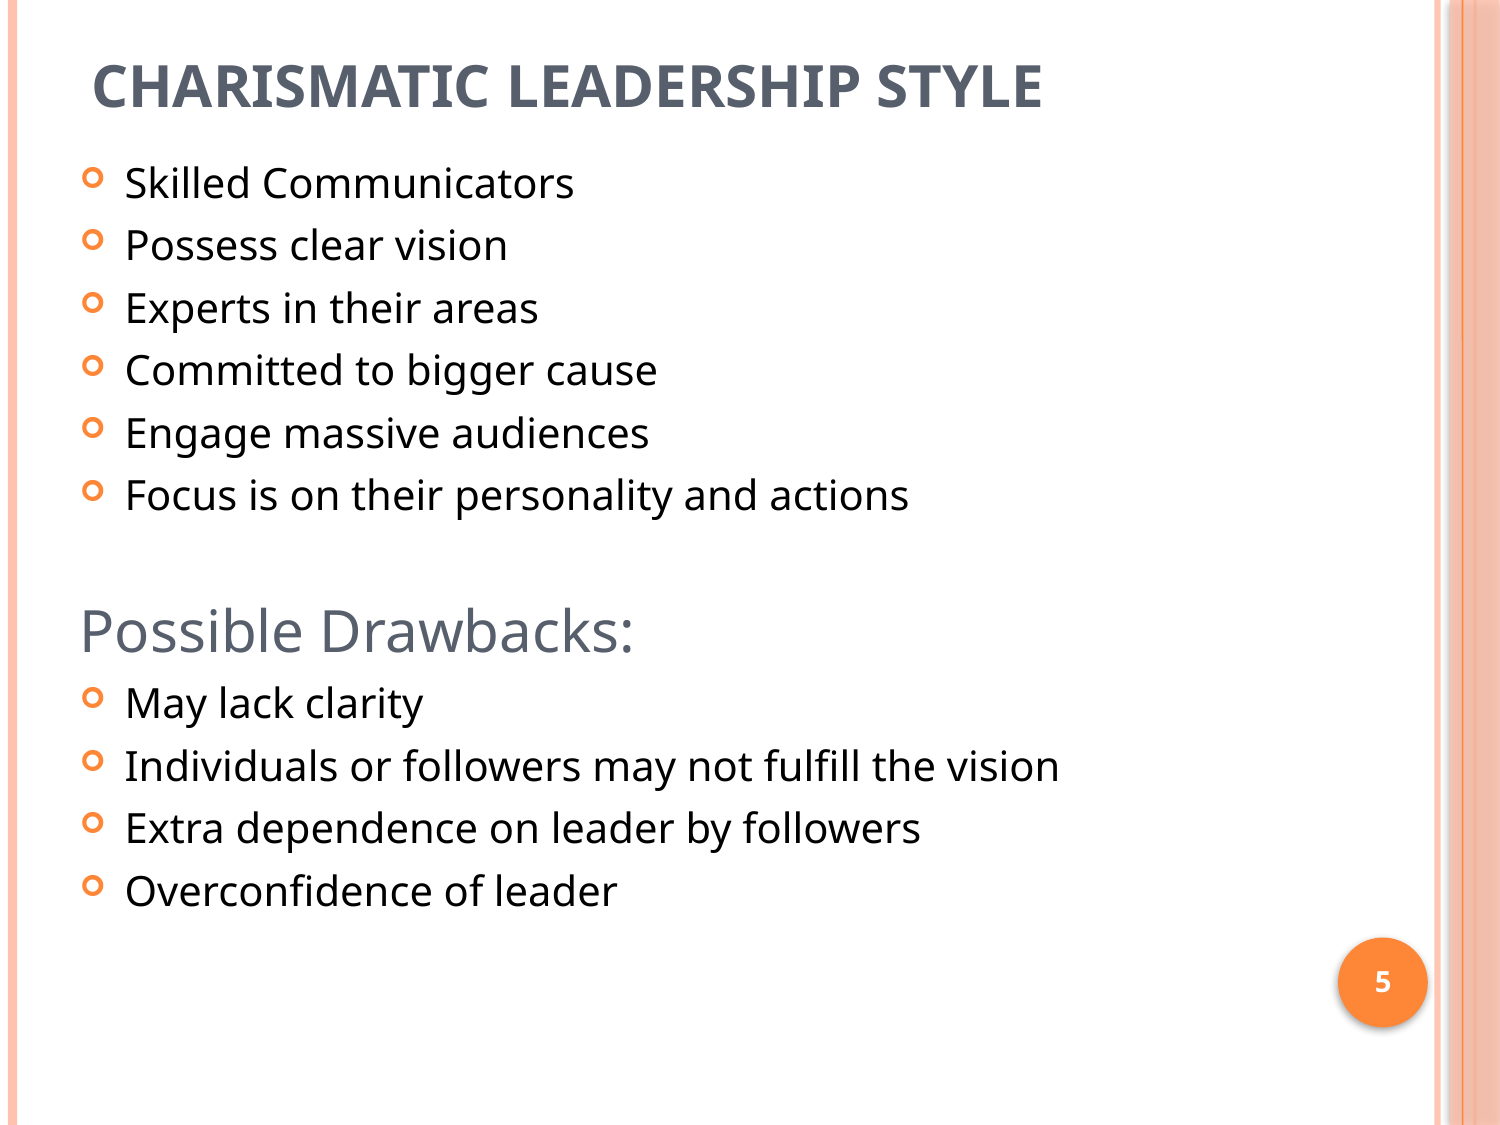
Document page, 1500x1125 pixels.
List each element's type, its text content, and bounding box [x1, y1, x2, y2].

text_box 1 [1333, 940, 1434, 1026]
text_box Skilled Communicators Possess clear vision Experts in their areas Committed to bigger cause Engage massive audiences Focus is on their personality and actions Possible Drawbacks: May lack clarity Individuals or followers may not fulfill the vision Extra dependence on leader by followers Overconfidence of leader [64, 149, 1290, 1083]
text_box Charismatic Leadership Style [76, 42, 1302, 127]
